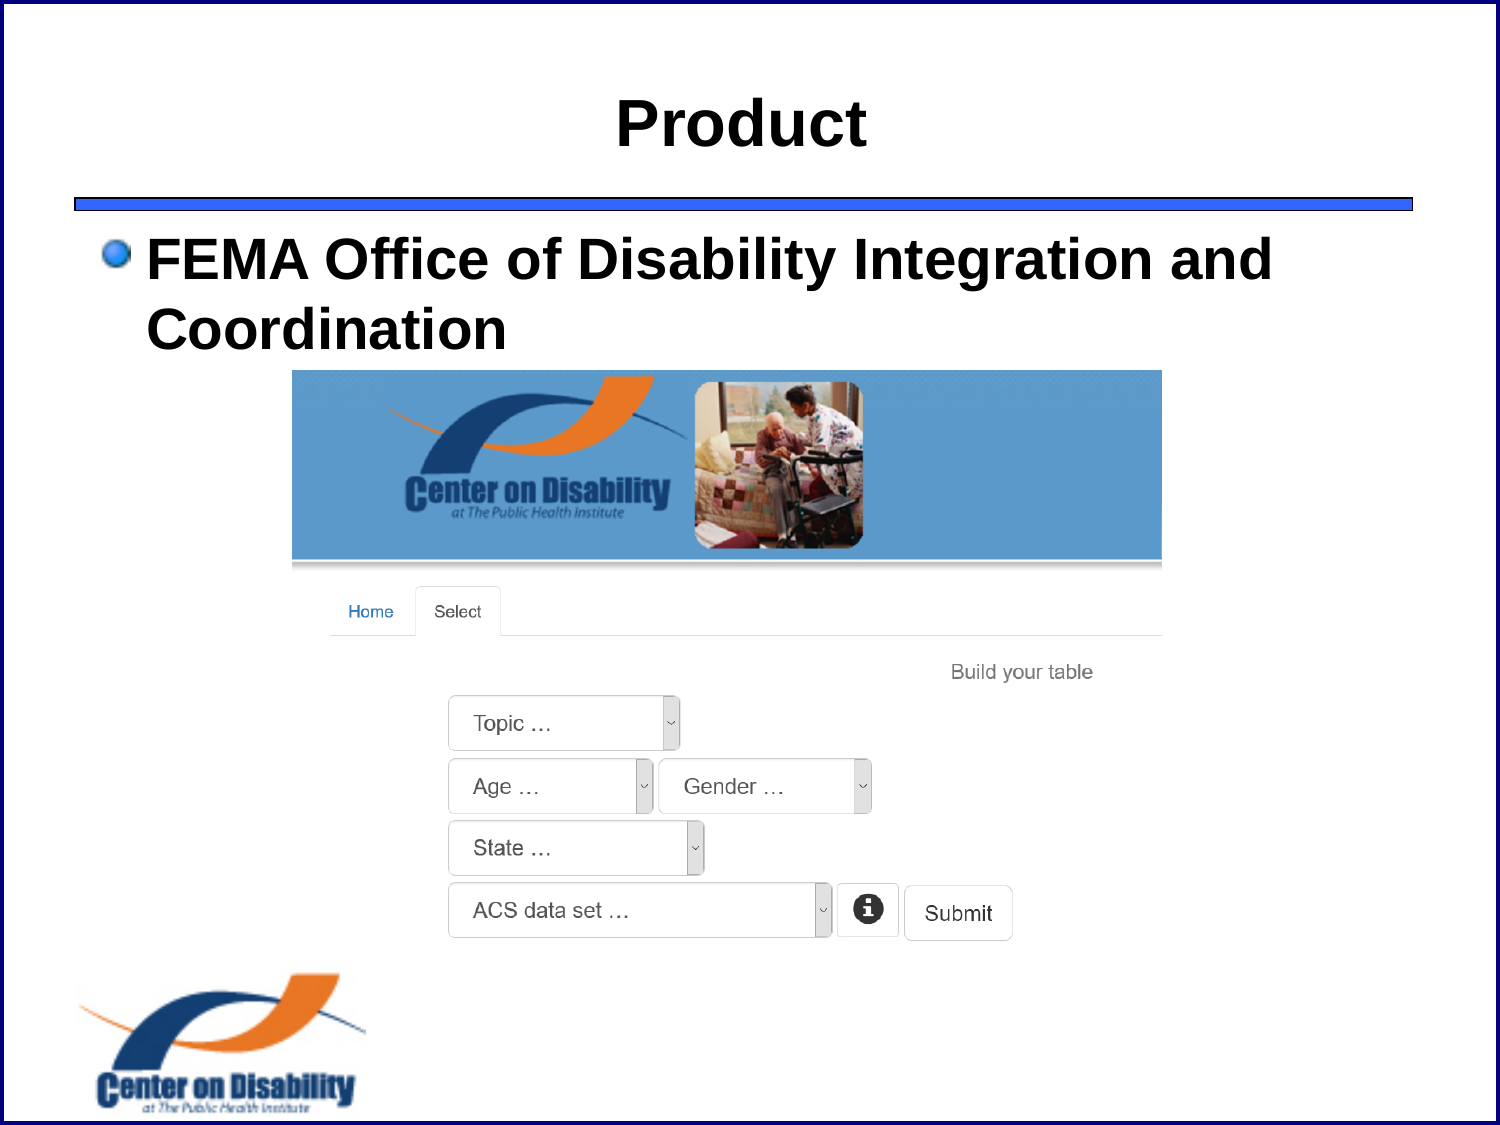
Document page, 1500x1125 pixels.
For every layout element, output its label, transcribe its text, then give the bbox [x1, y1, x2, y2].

picture [292, 370, 1162, 955]
title Product [58, 44, 1426, 194]
picture [89, 235, 131, 277]
text_box FEMA Office of Disability Integration and Coordination [75, 214, 1408, 369]
picture [74, 969, 366, 1118]
